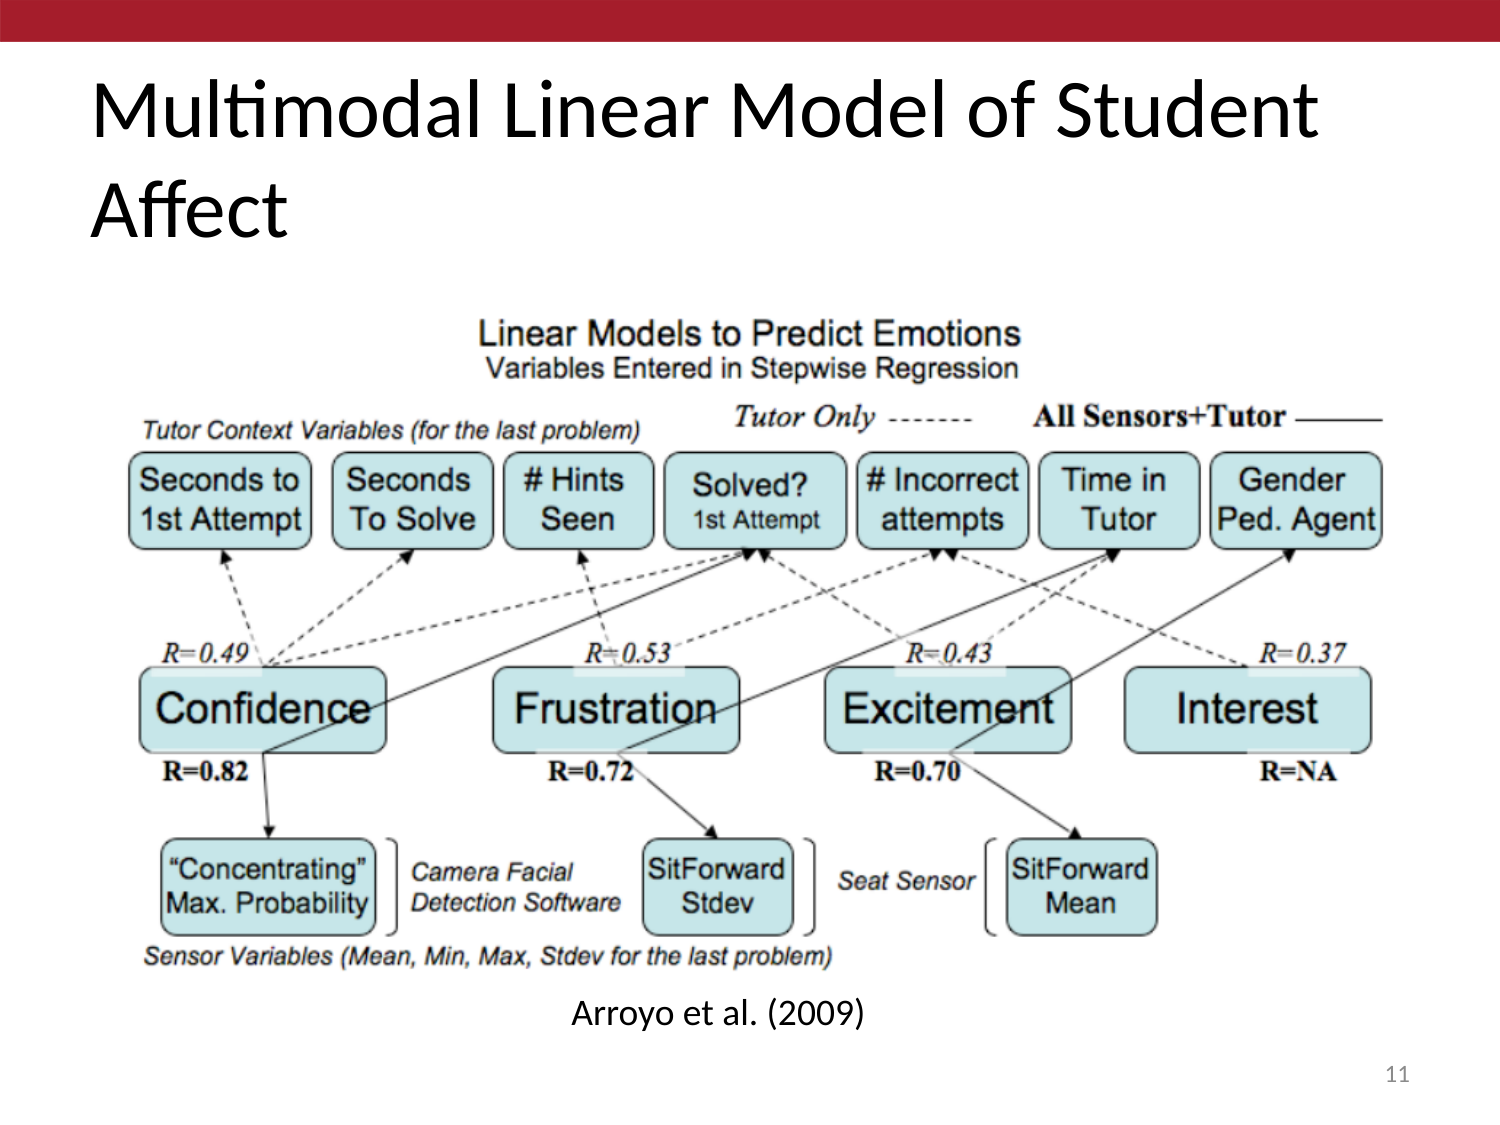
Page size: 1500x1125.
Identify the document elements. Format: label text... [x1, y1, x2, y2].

slide_number 11 [1074, 1042, 1425, 1103]
title Multimodal Linear Model of Student Affect [75, 60, 1425, 249]
picture [0, 0, 1500, 1125]
text_box Arroyo et al. (2009) [556, 980, 881, 1041]
